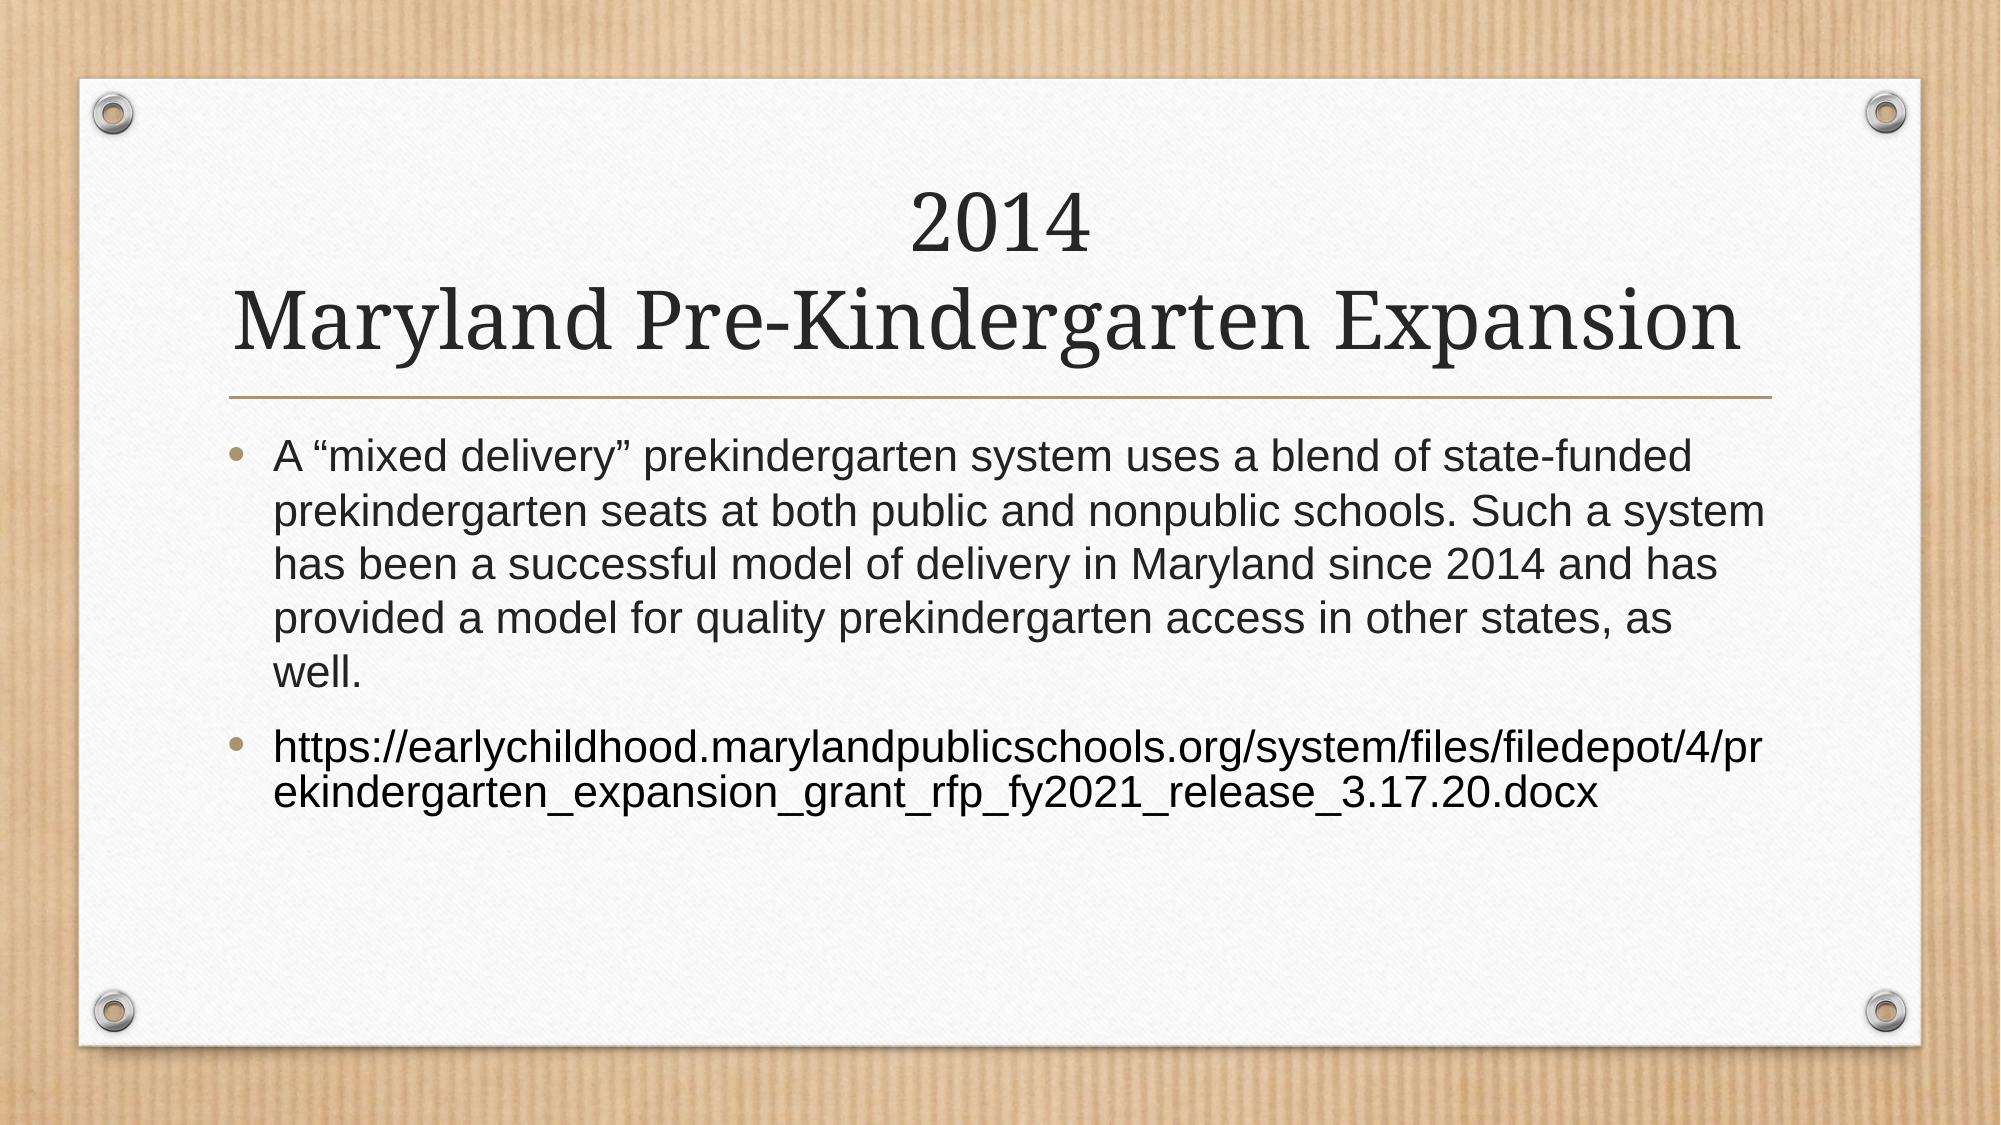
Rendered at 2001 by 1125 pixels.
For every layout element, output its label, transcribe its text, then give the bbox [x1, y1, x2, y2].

title 2014 Maryland Pre-Kindergarten Expansion [212, 161, 1788, 375]
list A “mixed delivery” prekindergarten system uses a blend of state-funded prekindergarten seats at both public and nonpublic schools. Such a system has been a successful model of delivery in Maryland since 2014 and has provided a model for quality prekindergarten access in other states, as well. https://earlychildhood.marylandpublicschools.org/system/files/filedepot/4/prekindergarten_expansion_grant_rfp_fy2021_release_3.17.20.docx [212, 419, 1788, 964]
picture [0, 0, 2001, 1125]
